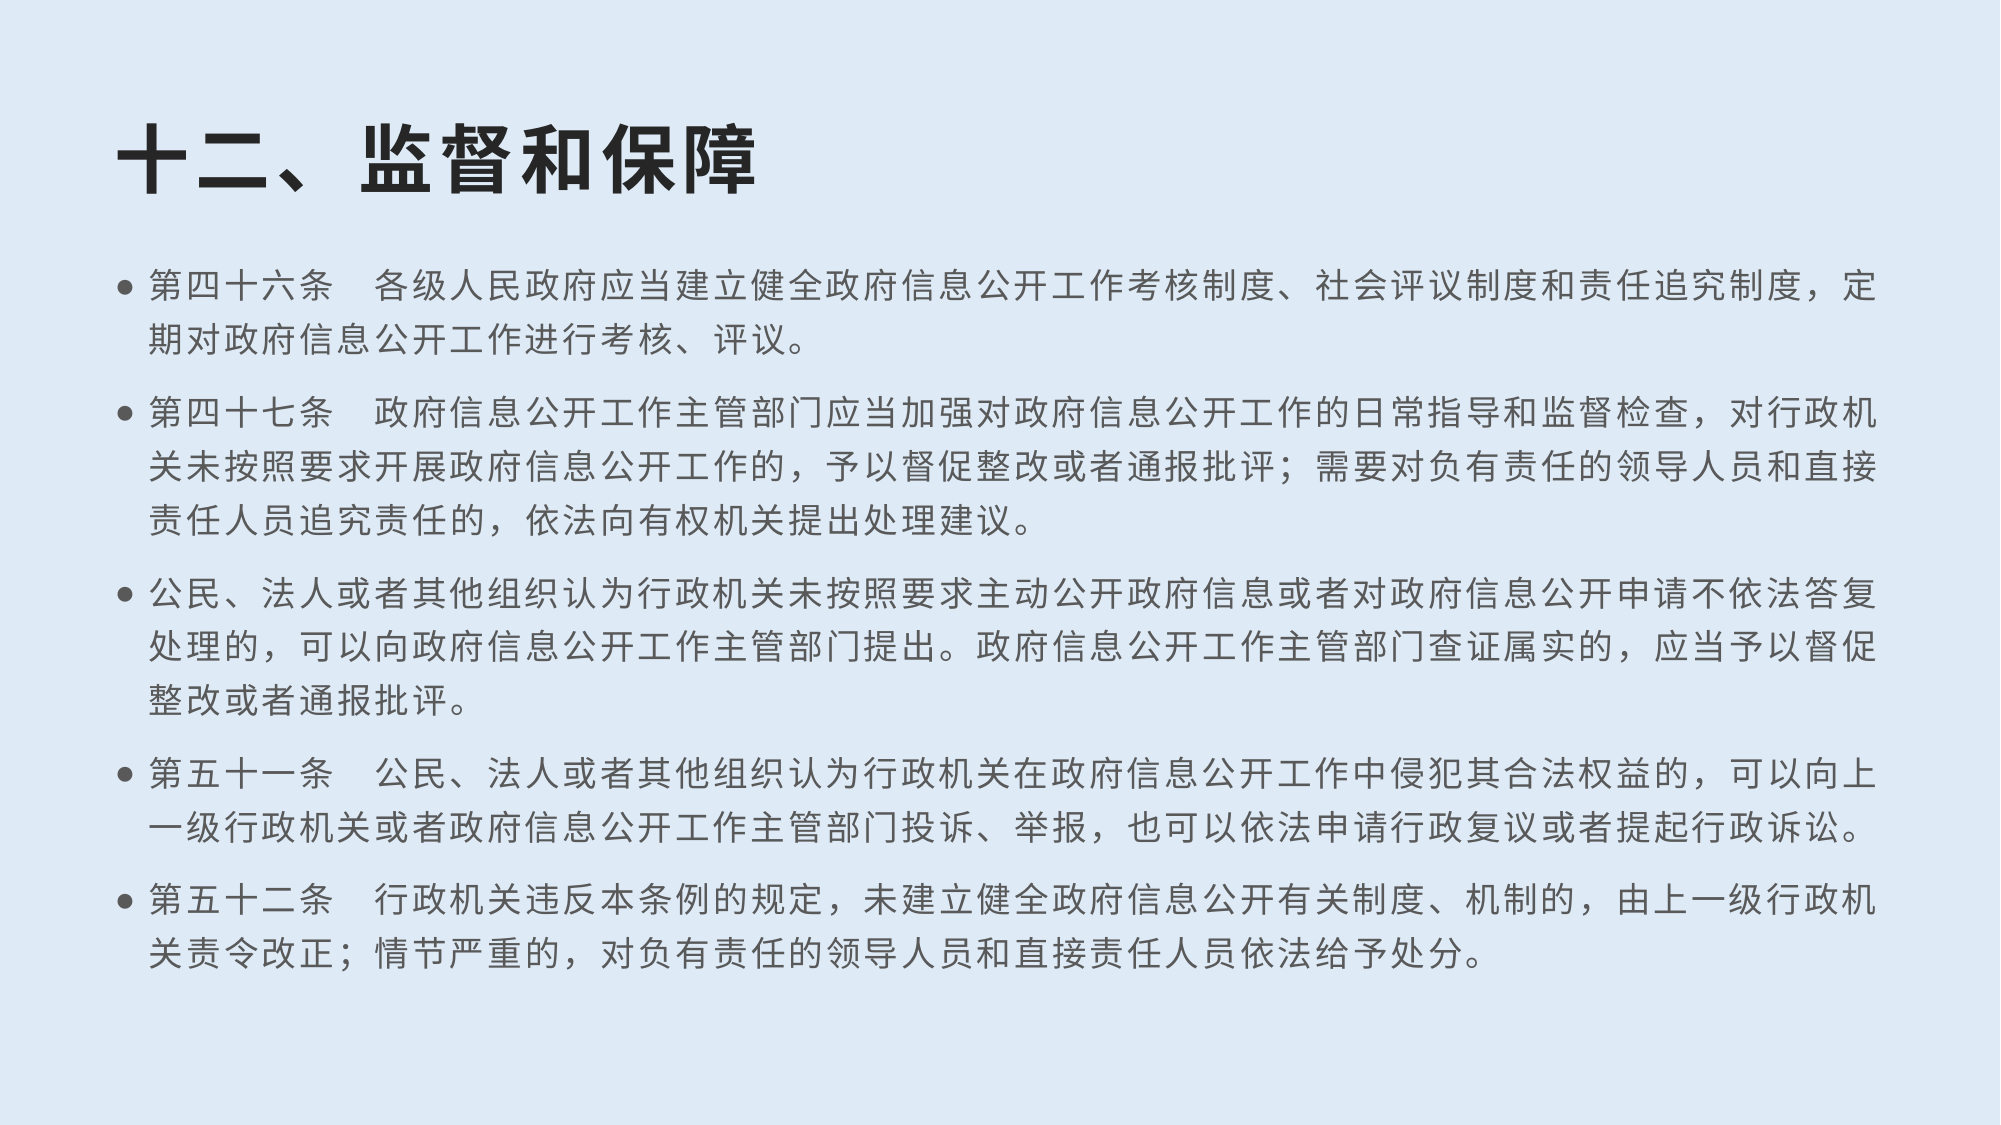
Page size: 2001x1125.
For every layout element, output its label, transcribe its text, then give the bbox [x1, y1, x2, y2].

title 十二、监督和保障 [99, 99, 1900, 216]
list 第四十六条 各级人民政府应当建立健全政府信息公开工作考核制度、社会评议制度和责任追究制度，定期对政府信息公开工作进行考核、评议。 第四十七条 政府信息公开工作主管部门应当加强对政府信息公开工作的日常指导和监督检查，对行政机关未按照要求开展政府信息公开工作的，予以督促整改或者通报批评；需要对负有责任的领导人员和直接责任人员追究责任的，依法向有权机关提出处理建议。 公民、法人或者其他组织认为行政机关未按照要求主动公开政府信息或者对政府信息公开申请不依法答复处理的，可以向政府信息公开工作主管部门提出。政府信息公开工作主管部门查证属实的，应当予以督促整改或者通报批评。 第五十一条 公民、法人或者其他组织认为行政机关在政府信息公开工作中侵犯其合法权益的，可以向上一级行政机关或者政府信息公开工作主管部门投诉、举报，也可以依法申请行政复议或者提起行政诉讼。 第五十二条 行政机关违反本条例的规定，未建立健全政府信息公开有关制度、机制的，由上一级行政机关责令改正；情节严重的，对负有责任的领导人员和直接责任人员依法给予处分。 [99, 244, 1900, 1026]
